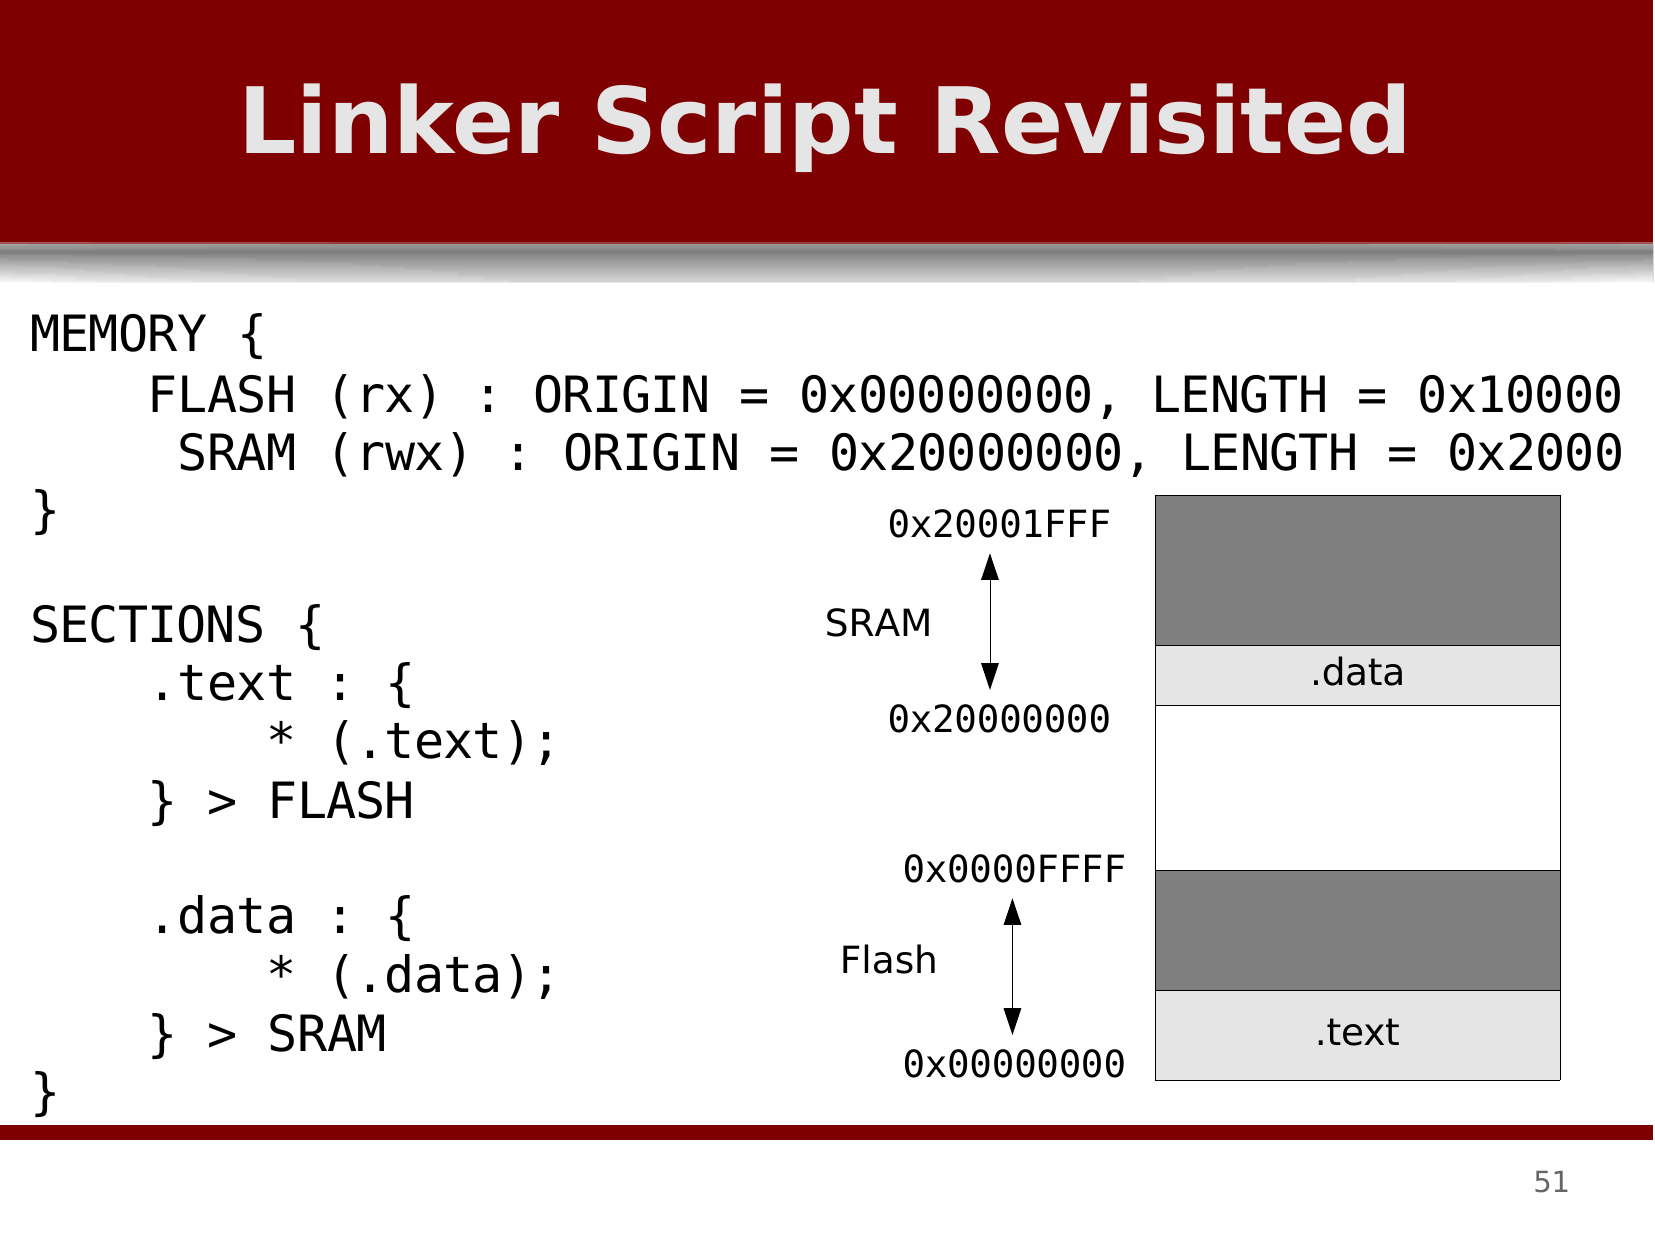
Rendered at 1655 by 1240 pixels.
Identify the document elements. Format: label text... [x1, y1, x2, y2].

table_cell .data [1156, 646, 1560, 705]
text_box } [27, 1057, 63, 1120]
title Linker Script Revisited [236, 59, 1418, 269]
text_box SRAM [822, 596, 934, 644]
text_box .data : { * (.data); } > SRAM [145, 882, 565, 1061]
text_box } [27, 474, 63, 537]
table_cell .text [1156, 991, 1560, 1080]
text_box 0x0000FFFF [900, 842, 1128, 890]
text_box MEMORY { FLASH (rx) : ORIGIN = 0x00000000, LENGTH = 0x10000 SRAM (rwx) : ORIGIN = 0x20000000, LENGTH = 0x2000 [27, 300, 1627, 481]
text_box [1003, 898, 1022, 1036]
picture [0, 242, 1654, 300]
text_box 51 [1527, 1163, 1577, 1199]
table_header [1156, 496, 1560, 645]
text_box 0x00000000 [900, 1037, 1128, 1085]
text_box 0x20001FFF [885, 497, 1113, 545]
table_cell [1156, 706, 1560, 870]
text_box 0x20000000 [885, 692, 1113, 740]
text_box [980, 553, 1000, 691]
table_cell [1156, 871, 1560, 990]
text_box SECTIONS { .text : { * (.text); } > FLASH [27, 591, 565, 829]
text_box Flash [837, 934, 939, 982]
